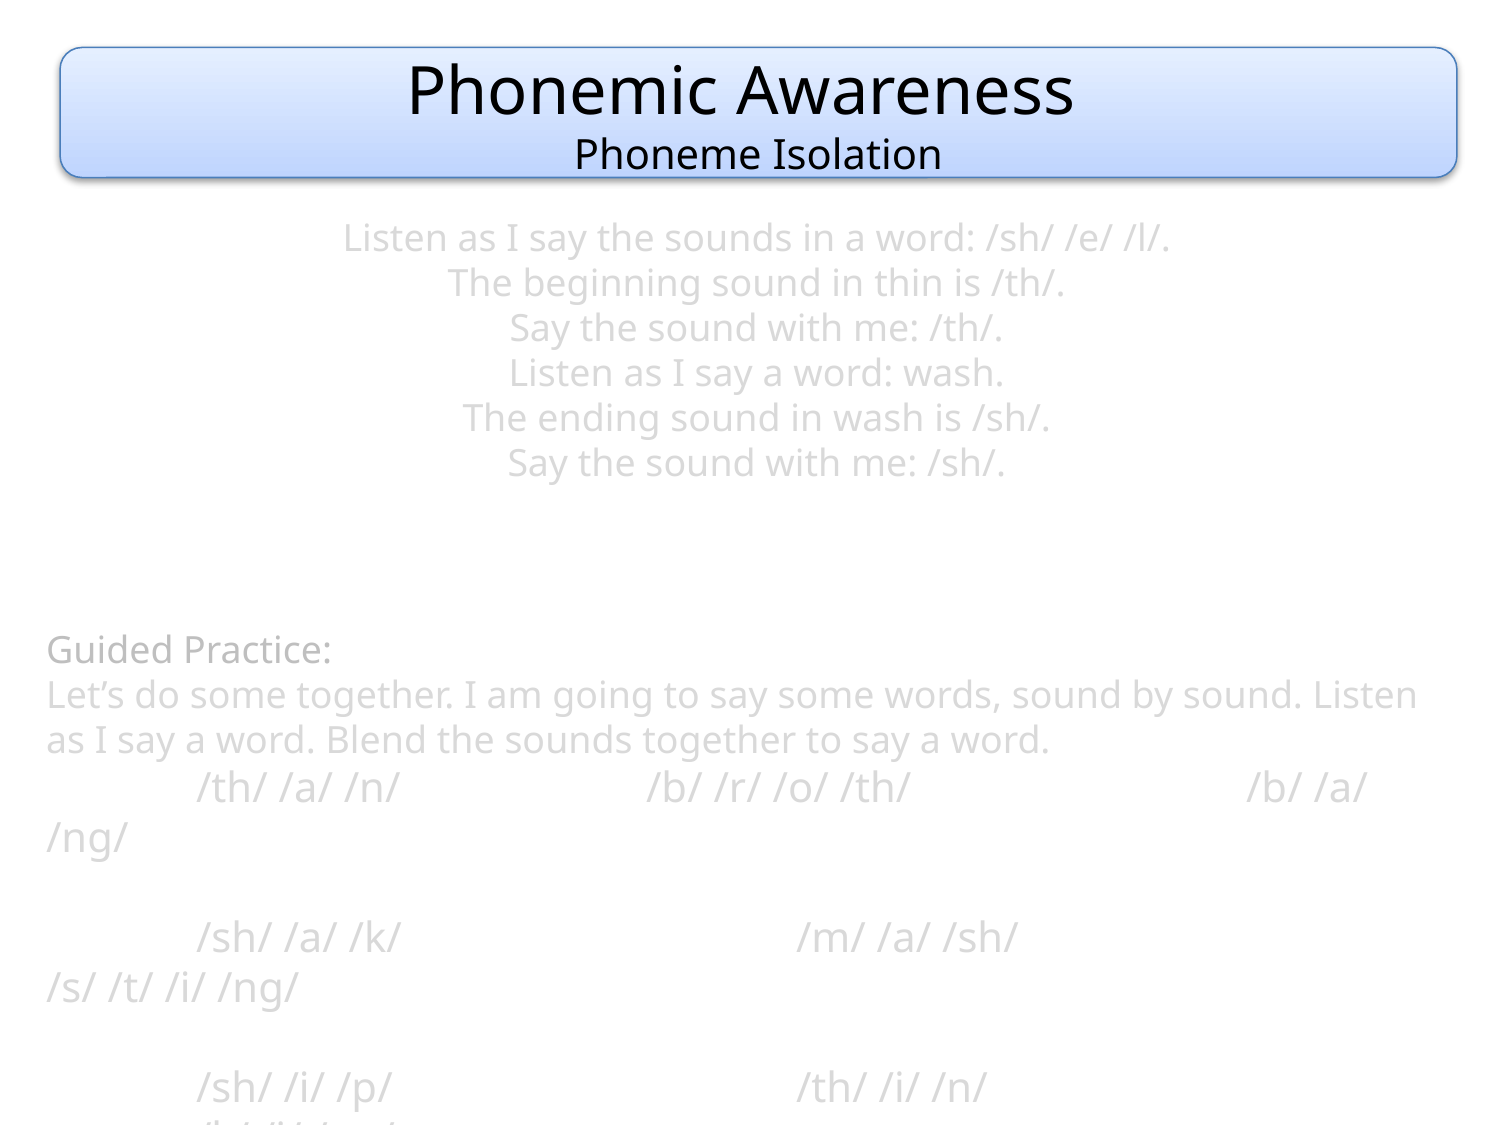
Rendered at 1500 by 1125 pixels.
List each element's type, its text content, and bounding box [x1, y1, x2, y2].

text_box Guided Practice: Let’s do some together. I am going to say some words, sound by sound. Listen as I say a word. Blend the sounds together to say a word. /th/ /a/ /n/ /b/ /r/ /o/ /th/ /b/ /a/ /ng/ /sh/ /a/ /k/ /m/ /a/ /sh/ /s/ /t/ /i/ /ng/ /sh/ /i/ /p/ /th/ /i/ /n/ /k/ /i/ /ng/ [31, 618, 1457, 1125]
text_box Phonemic Awareness Phoneme Isolation [59, 46, 1458, 179]
text_box Listen as I say the sounds in a word: /sh/ /e/ /l/. The beginning sound in thin is /th/. Say the sound with me: /th/. Listen as I say a word: wash. The ending sound in wash is /sh/. Say the sound with me: /sh/. [96, 206, 1418, 492]
